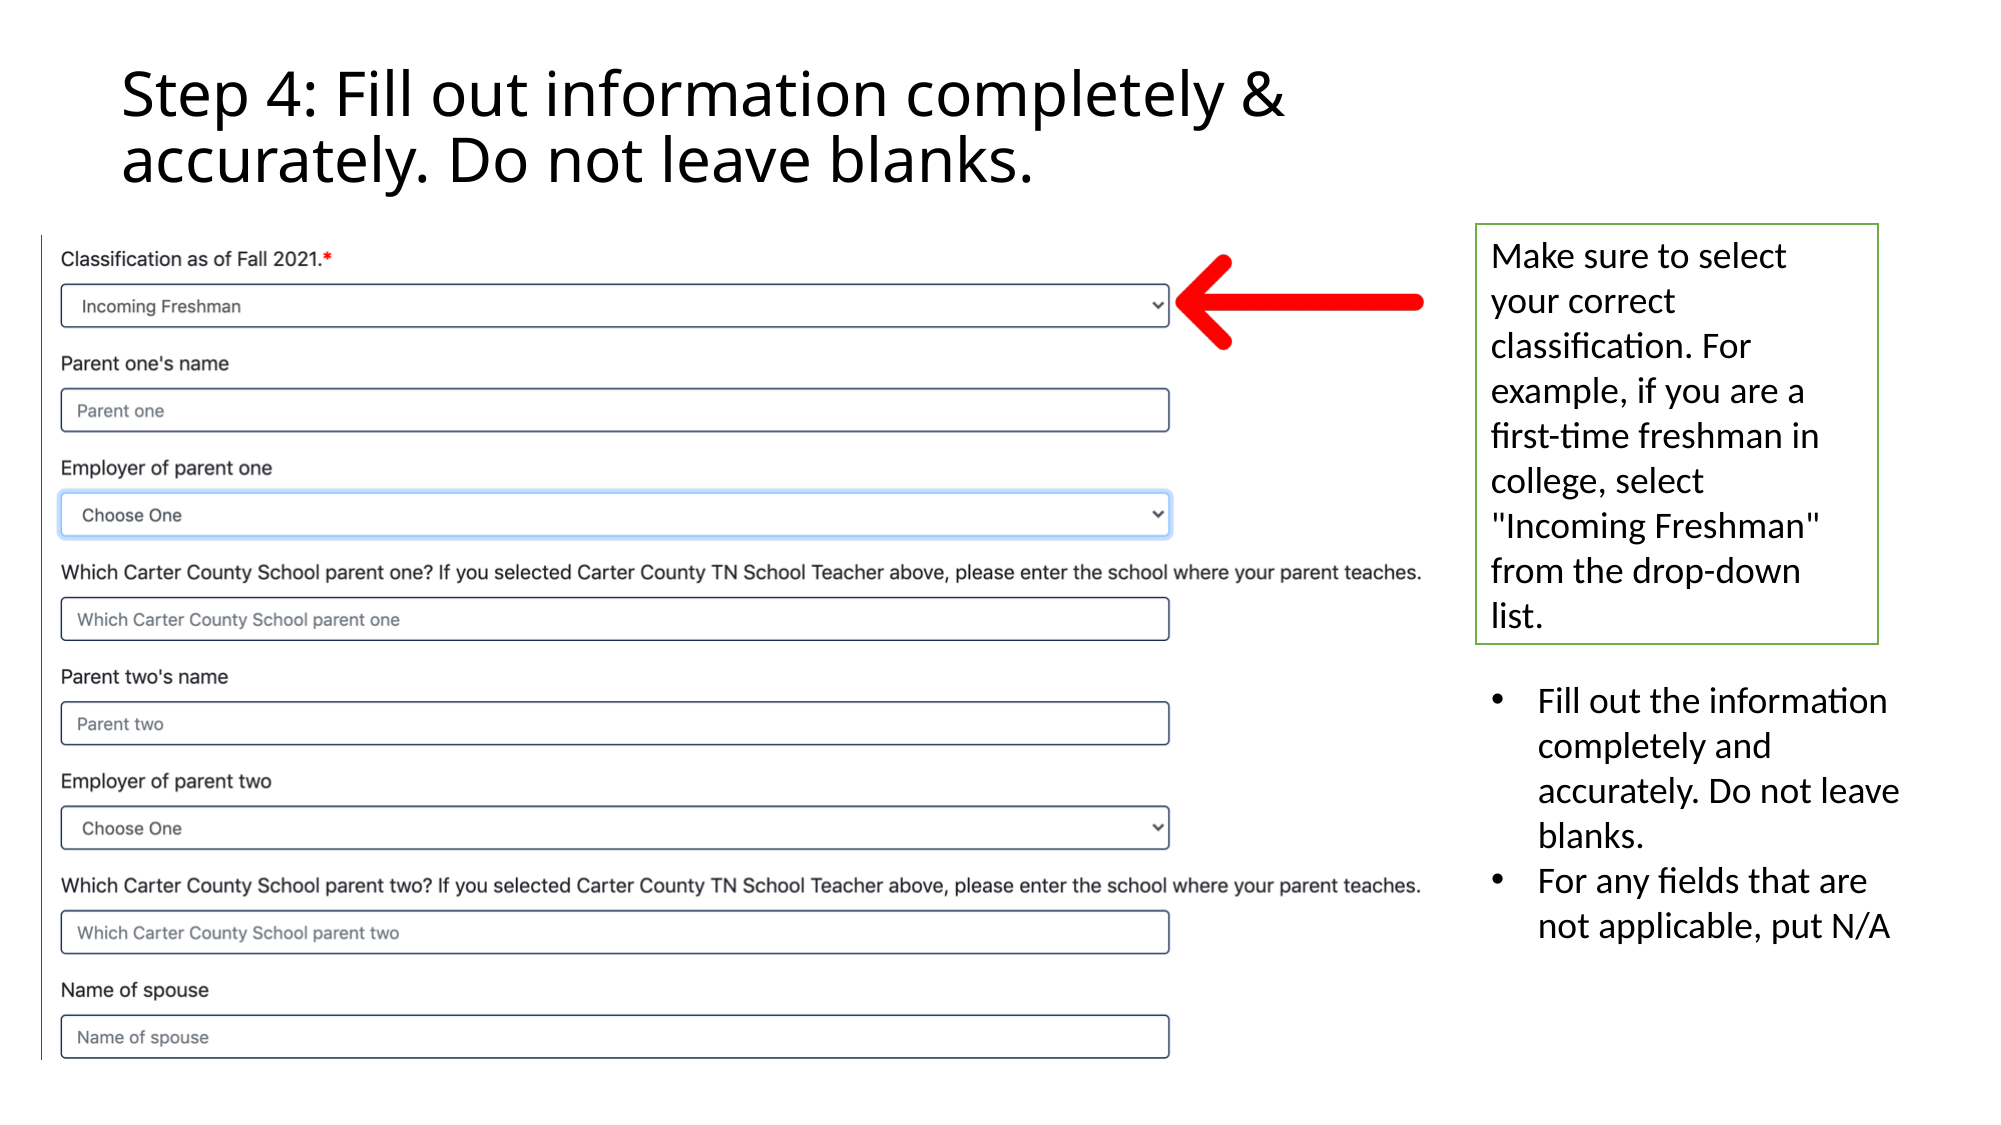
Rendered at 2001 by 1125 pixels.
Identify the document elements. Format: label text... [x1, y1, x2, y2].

picture [41, 167, 1459, 1060]
title Step 4: Fill out information completely & accurately. Do not leave blanks. [106, 54, 1607, 205]
text_box Make sure to select your correct classification. For example, if you are a first-time freshman in college, select "Incoming Freshman" from the drop-down list. [1475, 223, 1879, 645]
text_box Fill out the information completely and accurately. Do not leave blanks. For any fields that are not applicable, put N/A [1476, 668, 1927, 954]
